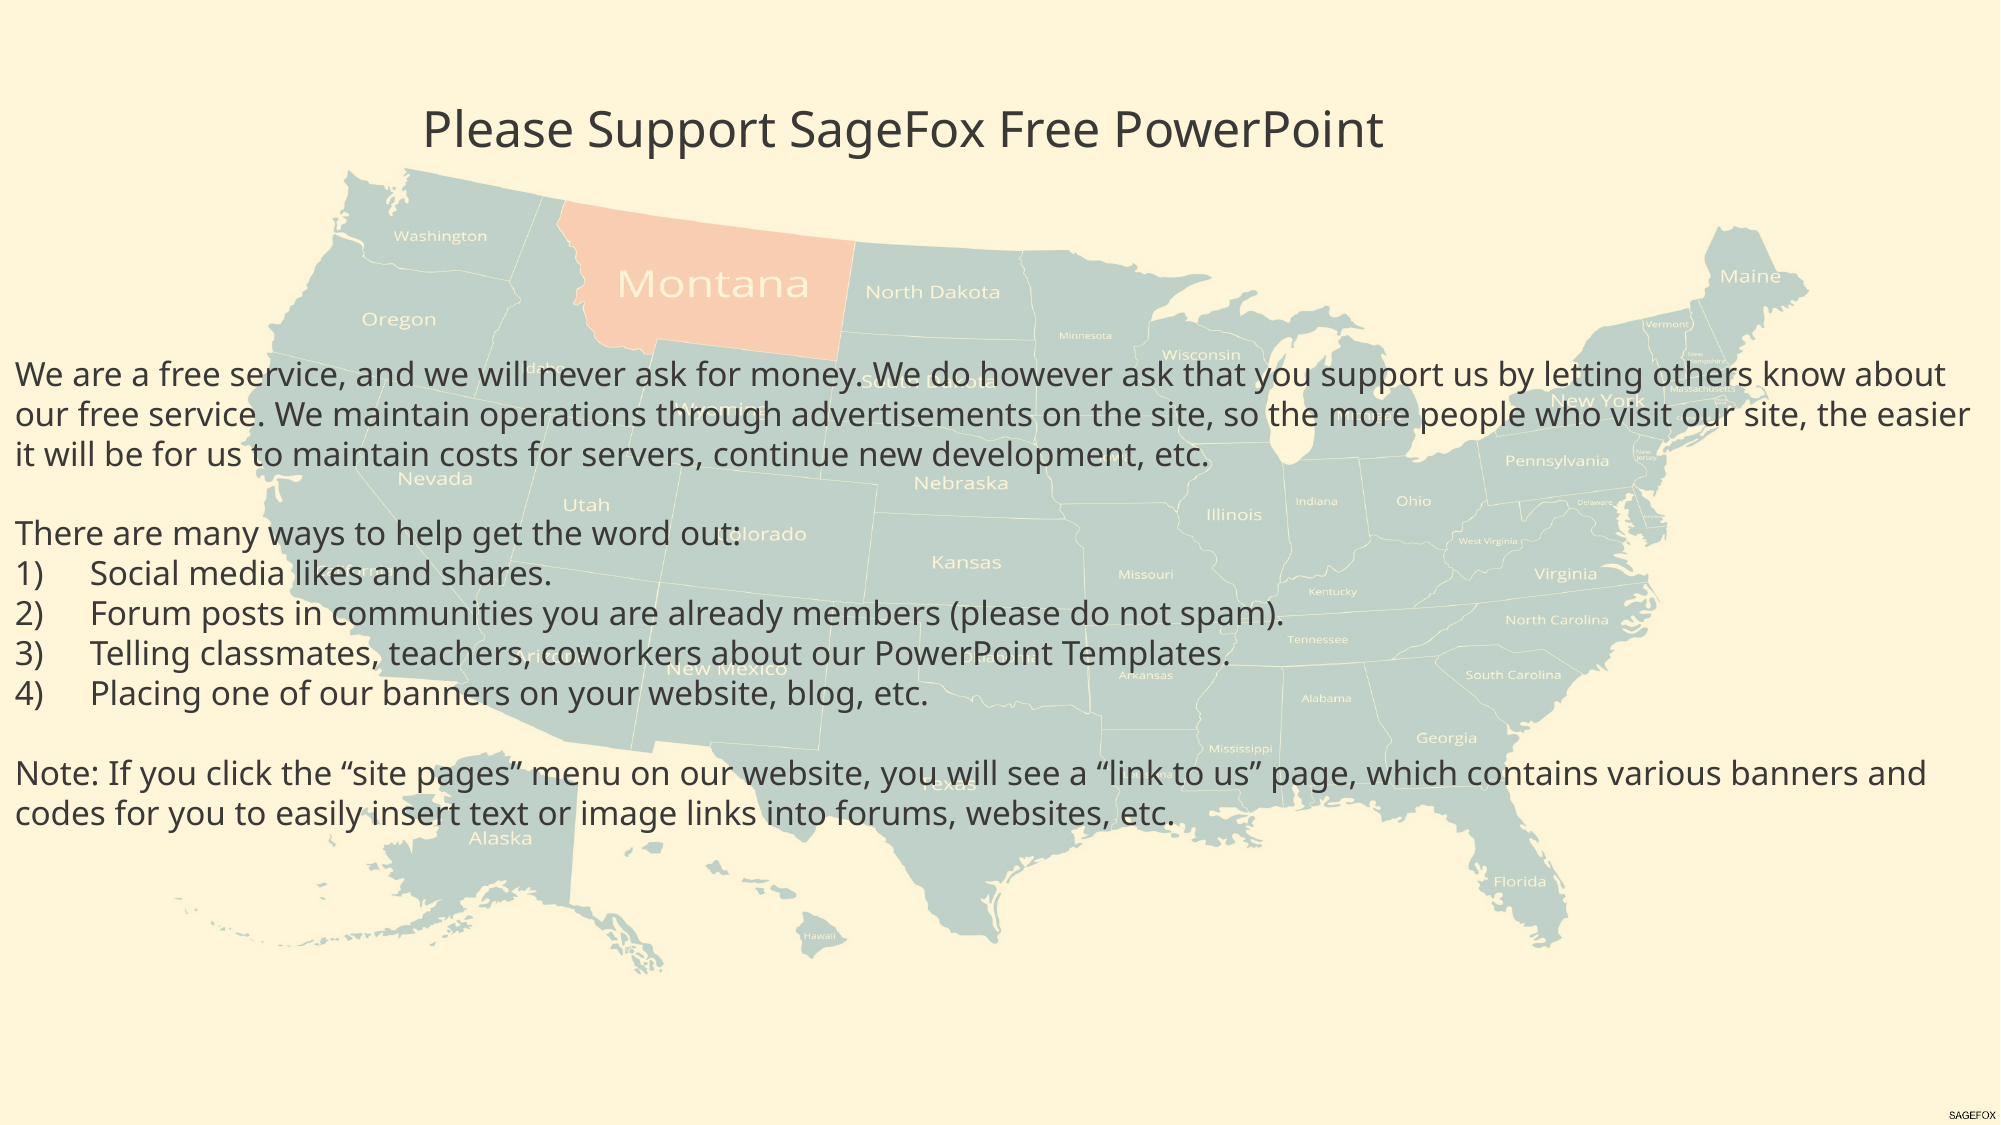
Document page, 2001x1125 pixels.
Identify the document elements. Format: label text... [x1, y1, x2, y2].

text_box We are a free service, and we will never ask for money. We do however ask that you support us by letting others know about our free service. We maintain operations through advertisements on the site, so the more people who visit our site, the easier it will be for us to maintain costs for servers, continue new development, etc. There are many ways to help get the word out: Social media likes and shares. Forum posts in communities you are already members (please do not spam). Telling classmates, teachers, coworkers about our PowerPoint Templates. Placing one of our banners on your website, blog, etc. Note: If you click the “site pages” menu on our website, you will see a “link to us” page, which contains various banners and codes for you to easily insert text or image links into forums, websites, etc. [0, 0, 2000, 1125]
title Please Support SageFox Free PowerPoint [363, 72, 1444, 190]
